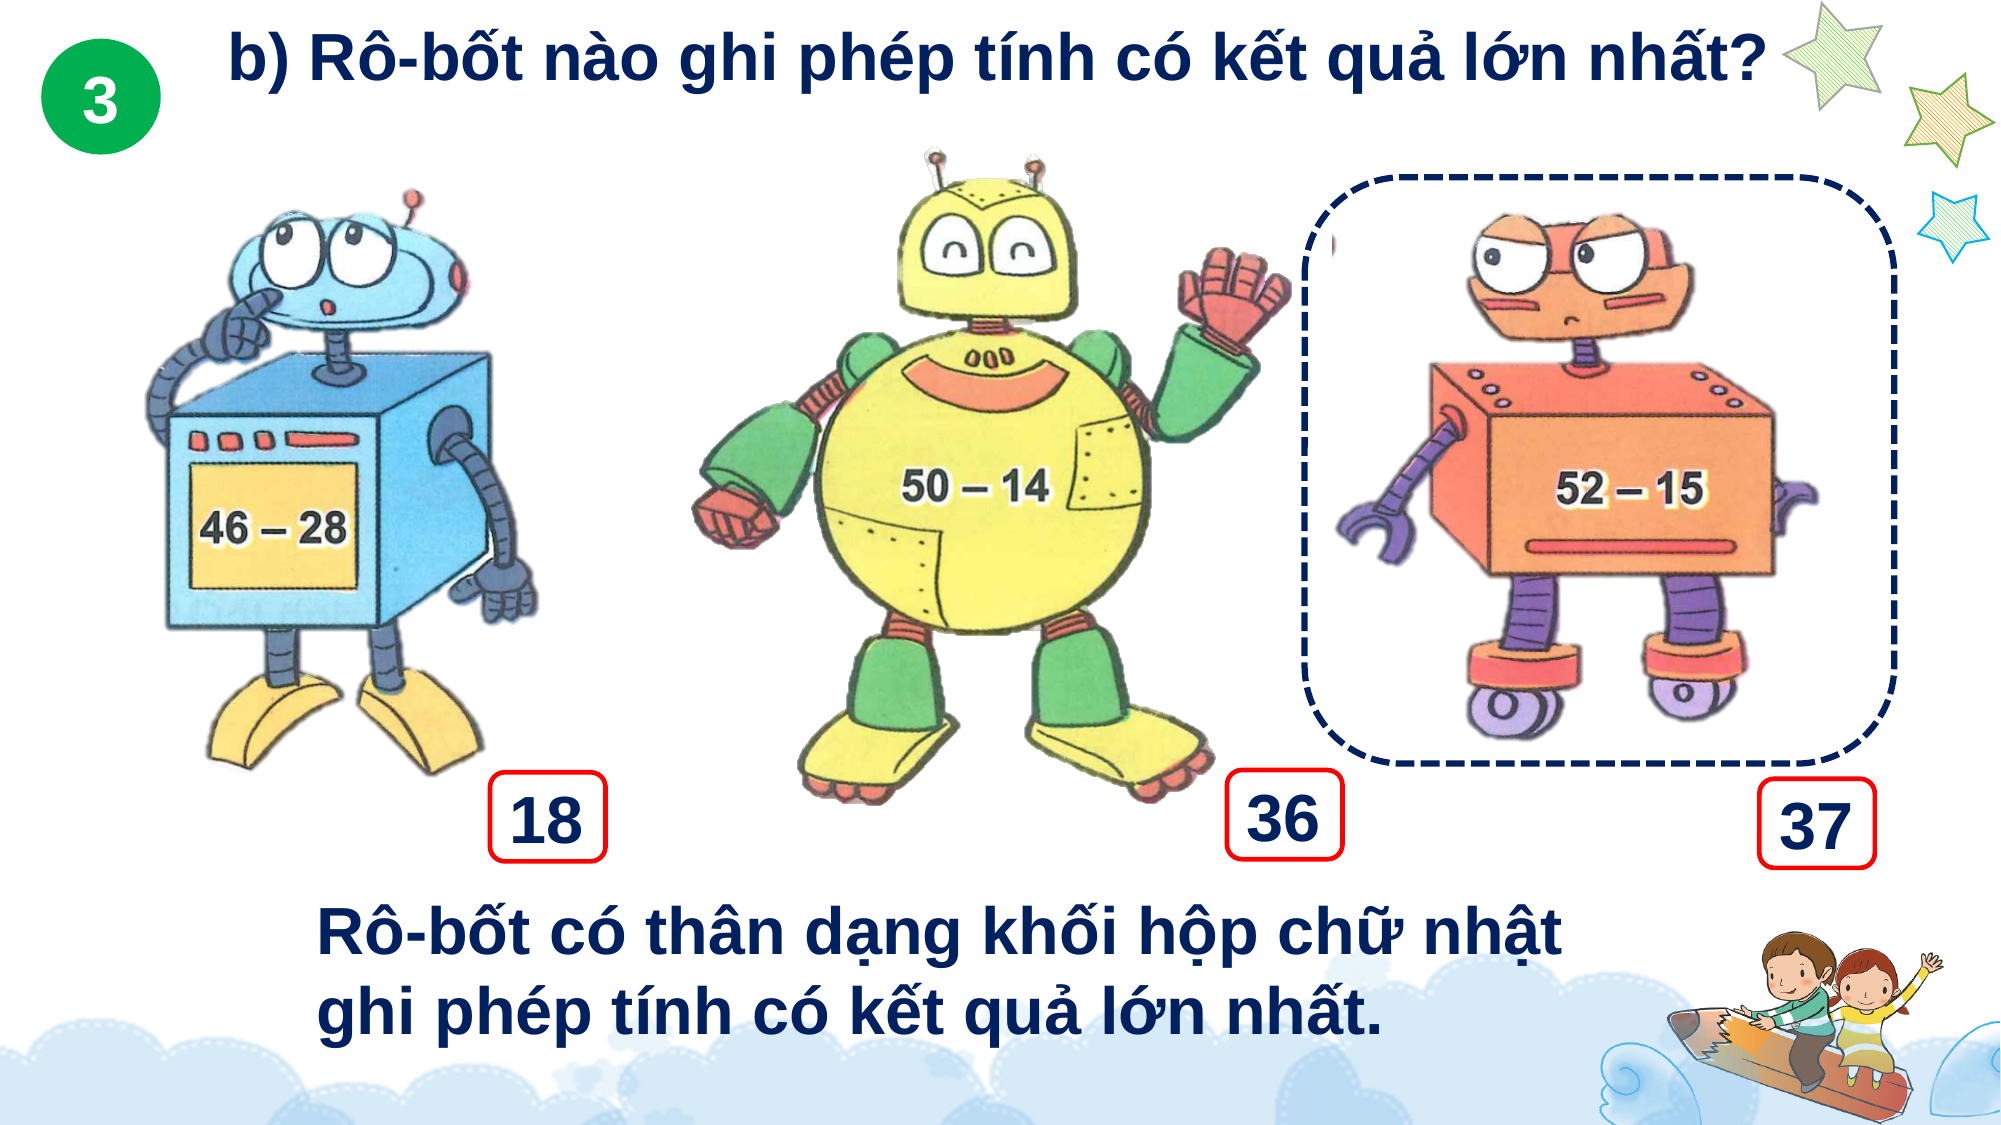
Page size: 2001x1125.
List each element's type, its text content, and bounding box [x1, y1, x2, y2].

text_box b) Rô-bốt nào ghi phép tính có kết quả lớn nhất? [159, 0, 2000, 109]
picture [0, 914, 2001, 1125]
text_box 18 [488, 771, 607, 861]
text_box Rô-bốt có thân dạng khối hộp chữ nhật ghi phép tính có kết quả lớn nhất. [243, 861, 1668, 946]
picture [1332, 154, 1857, 774]
text_box [1857, 196, 1896, 744]
text_box 3 [40, 37, 162, 152]
text_box 37 [1758, 777, 1876, 869]
text_box [1303, 205, 1332, 736]
picture [651, 118, 1300, 845]
text_box 36 [1225, 769, 1344, 861]
text_box [1916, 190, 1991, 265]
picture [80, 126, 544, 786]
text_box [1903, 109, 1997, 169]
